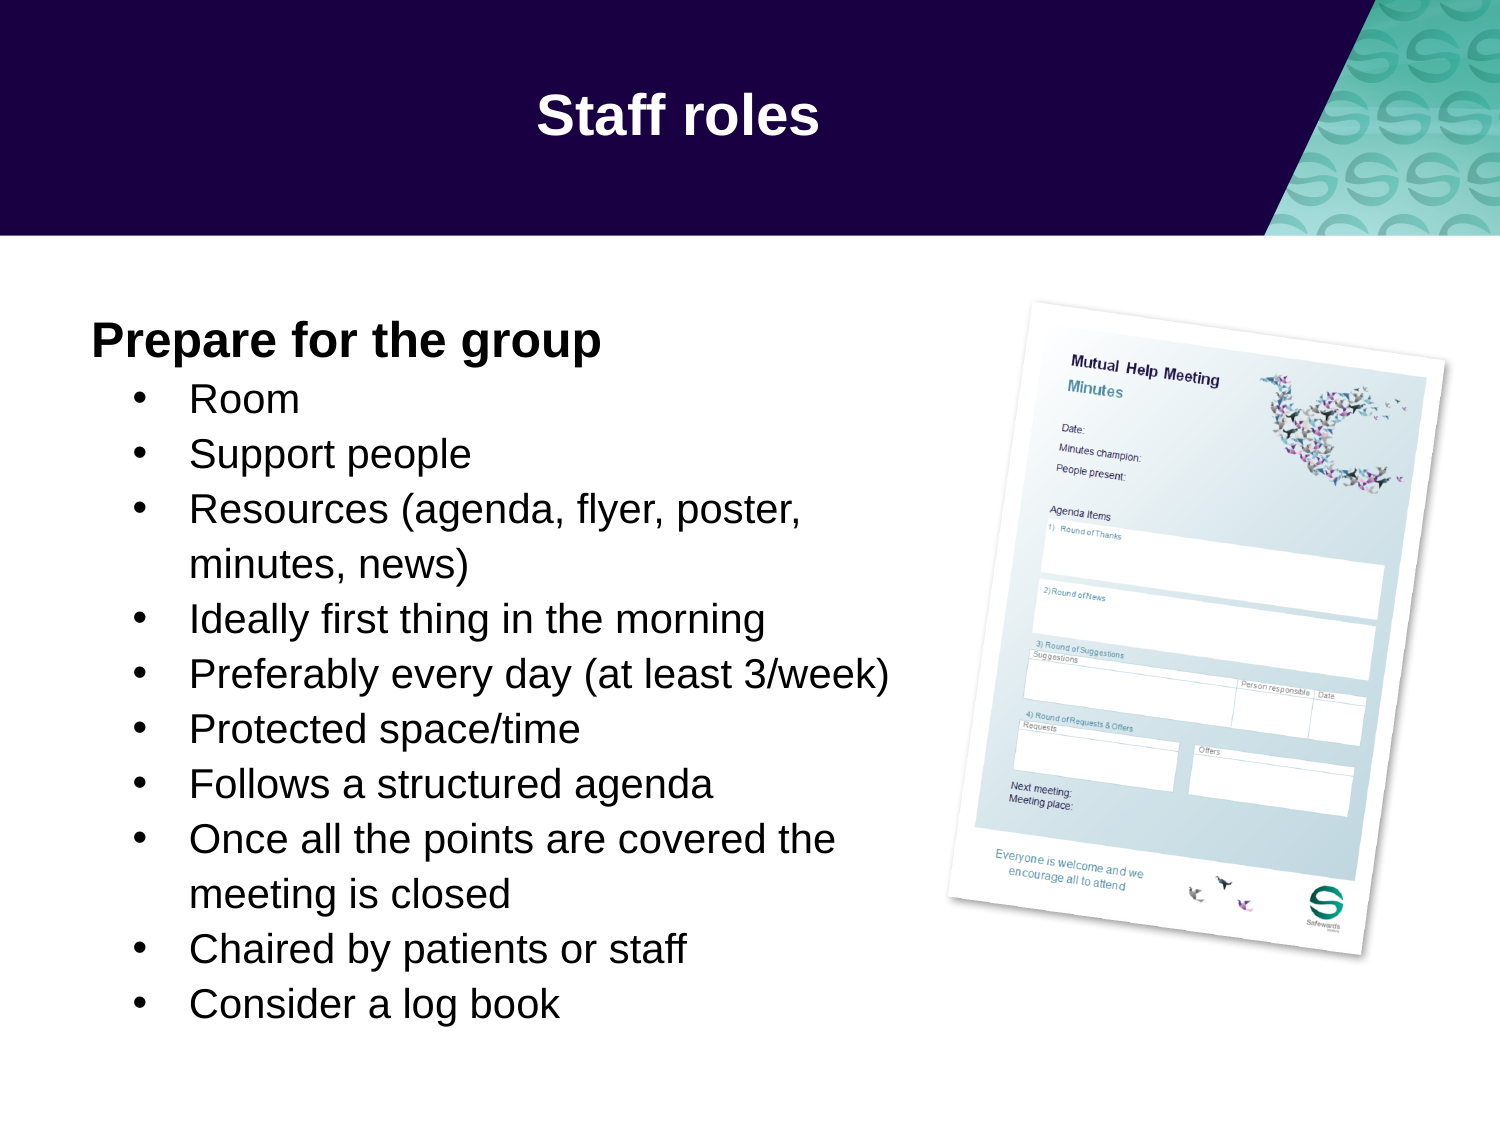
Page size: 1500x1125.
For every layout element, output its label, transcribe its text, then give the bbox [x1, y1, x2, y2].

list Prepare for the group Room Support people Resources (agenda, flyer, poster, minutes, news) Ideally first thing in the morning Preferably every day (at least 3/week) Protected space/time Follows a structured agenda Once all the points are covered the meeting is closed Chaired by patients or staff Consider a log book [76, 293, 948, 1090]
title Staff roles [88, 62, 1270, 205]
picture [0, 0, 1500, 1125]
